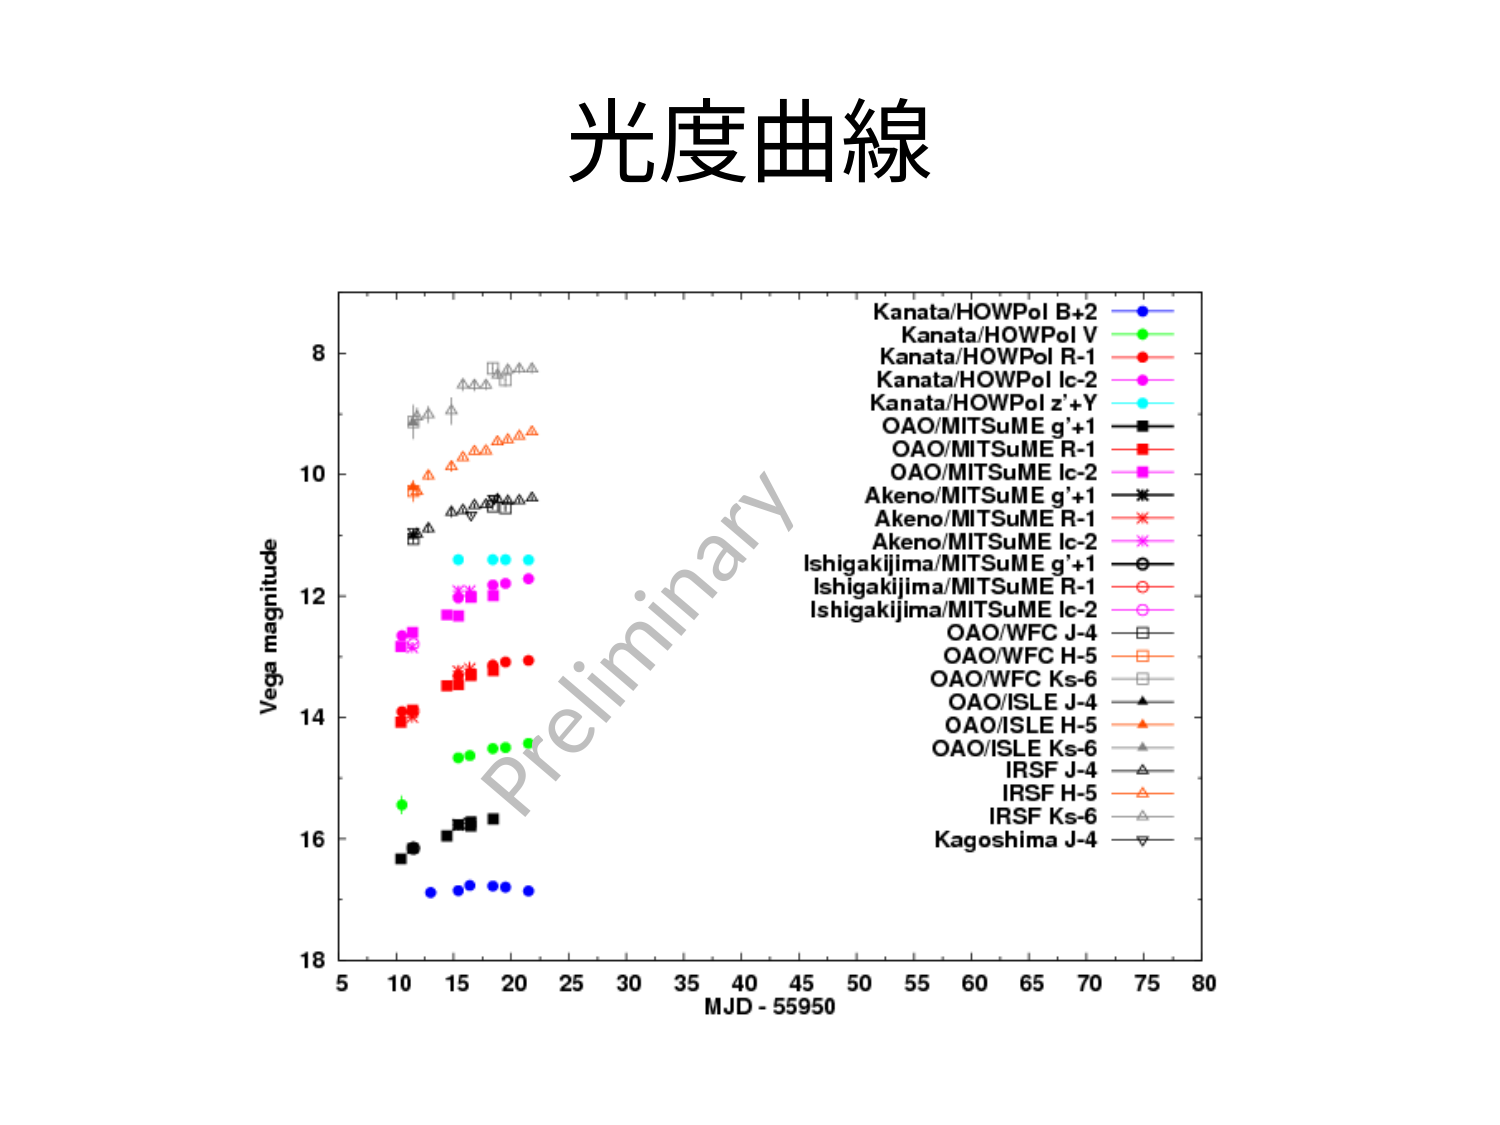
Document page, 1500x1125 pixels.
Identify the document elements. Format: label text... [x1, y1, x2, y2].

picture [247, 266, 1241, 1019]
title 光度曲線 [75, 45, 1425, 233]
